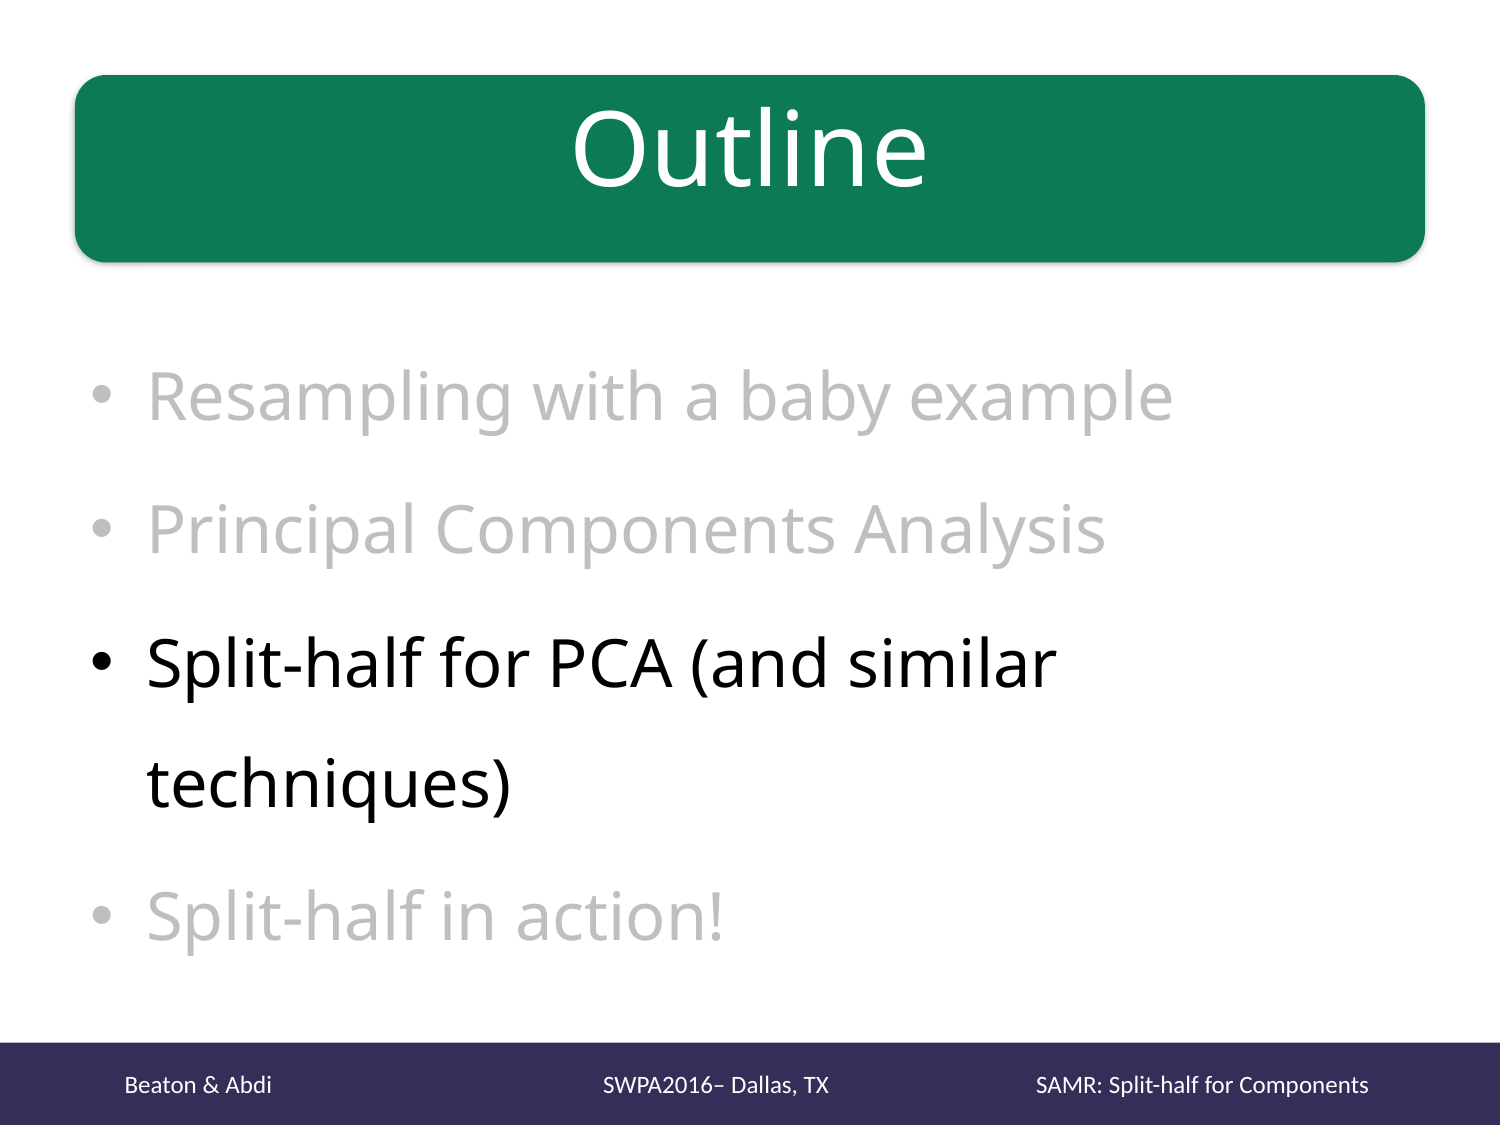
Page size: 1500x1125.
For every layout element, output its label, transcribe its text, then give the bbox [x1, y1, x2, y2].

title Outline [75, 75, 1425, 262]
list Resampling with a baby example Principal Components Analysis Split-half for PCA (and similar techniques) Split-half in action! [75, 262, 1425, 1005]
